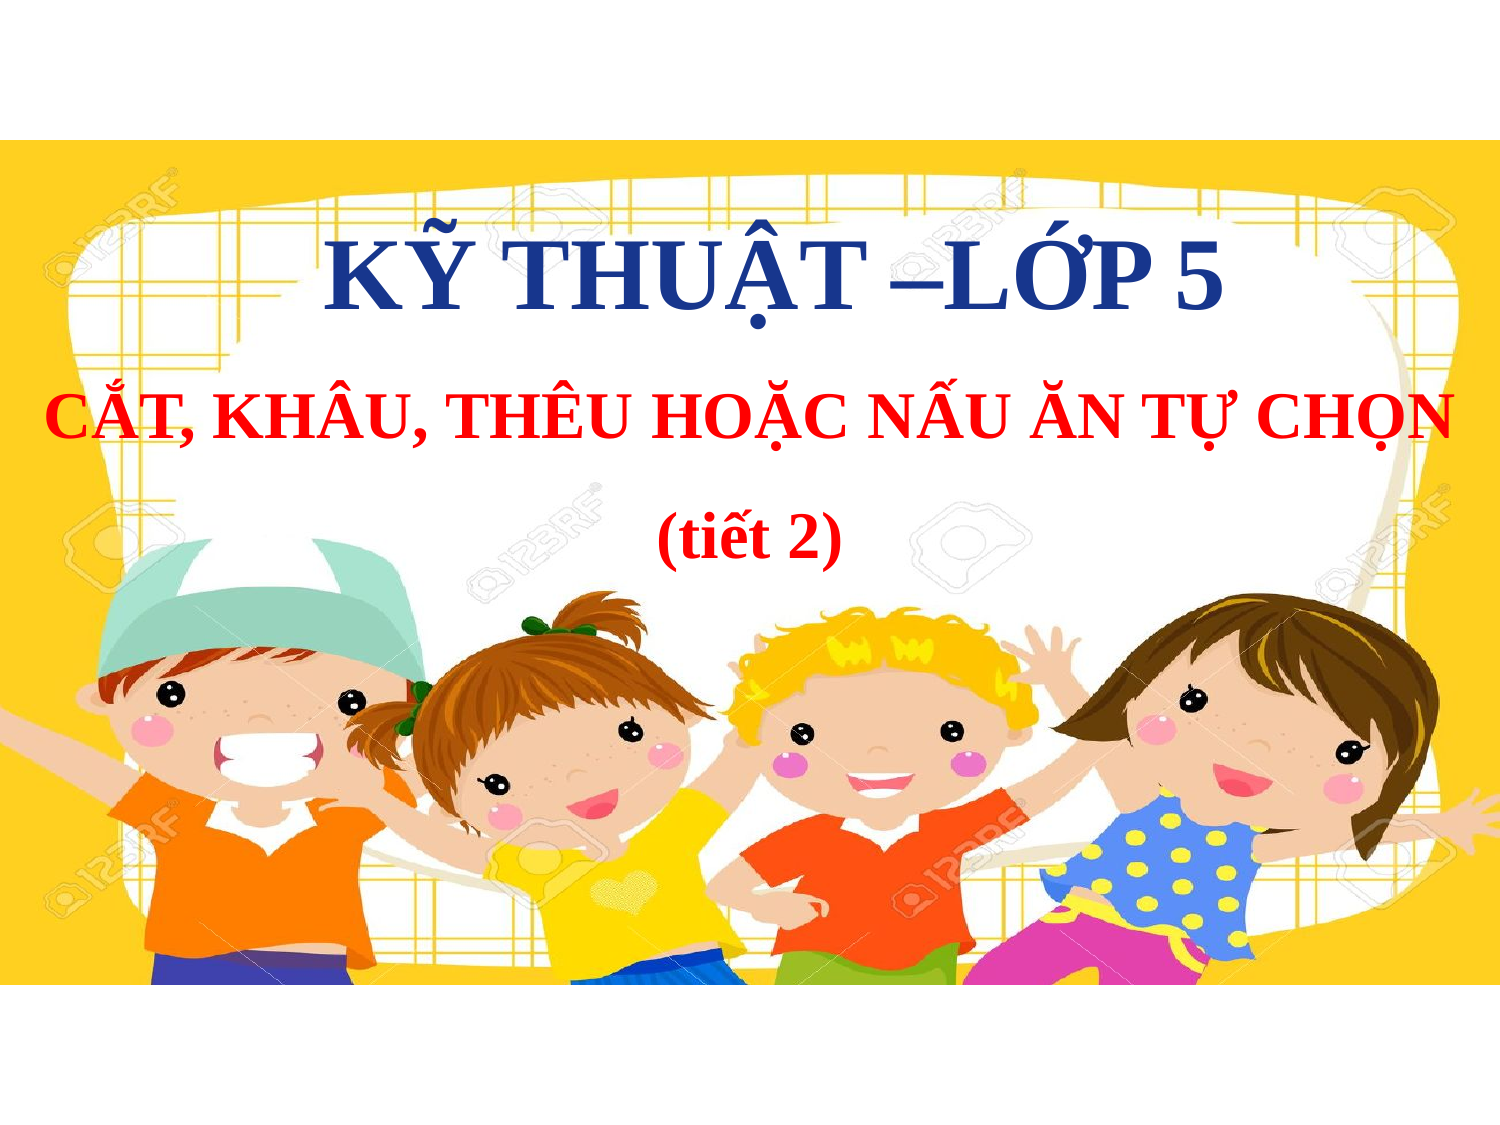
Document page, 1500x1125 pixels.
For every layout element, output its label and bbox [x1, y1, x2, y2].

picture [0, 140, 1500, 985]
